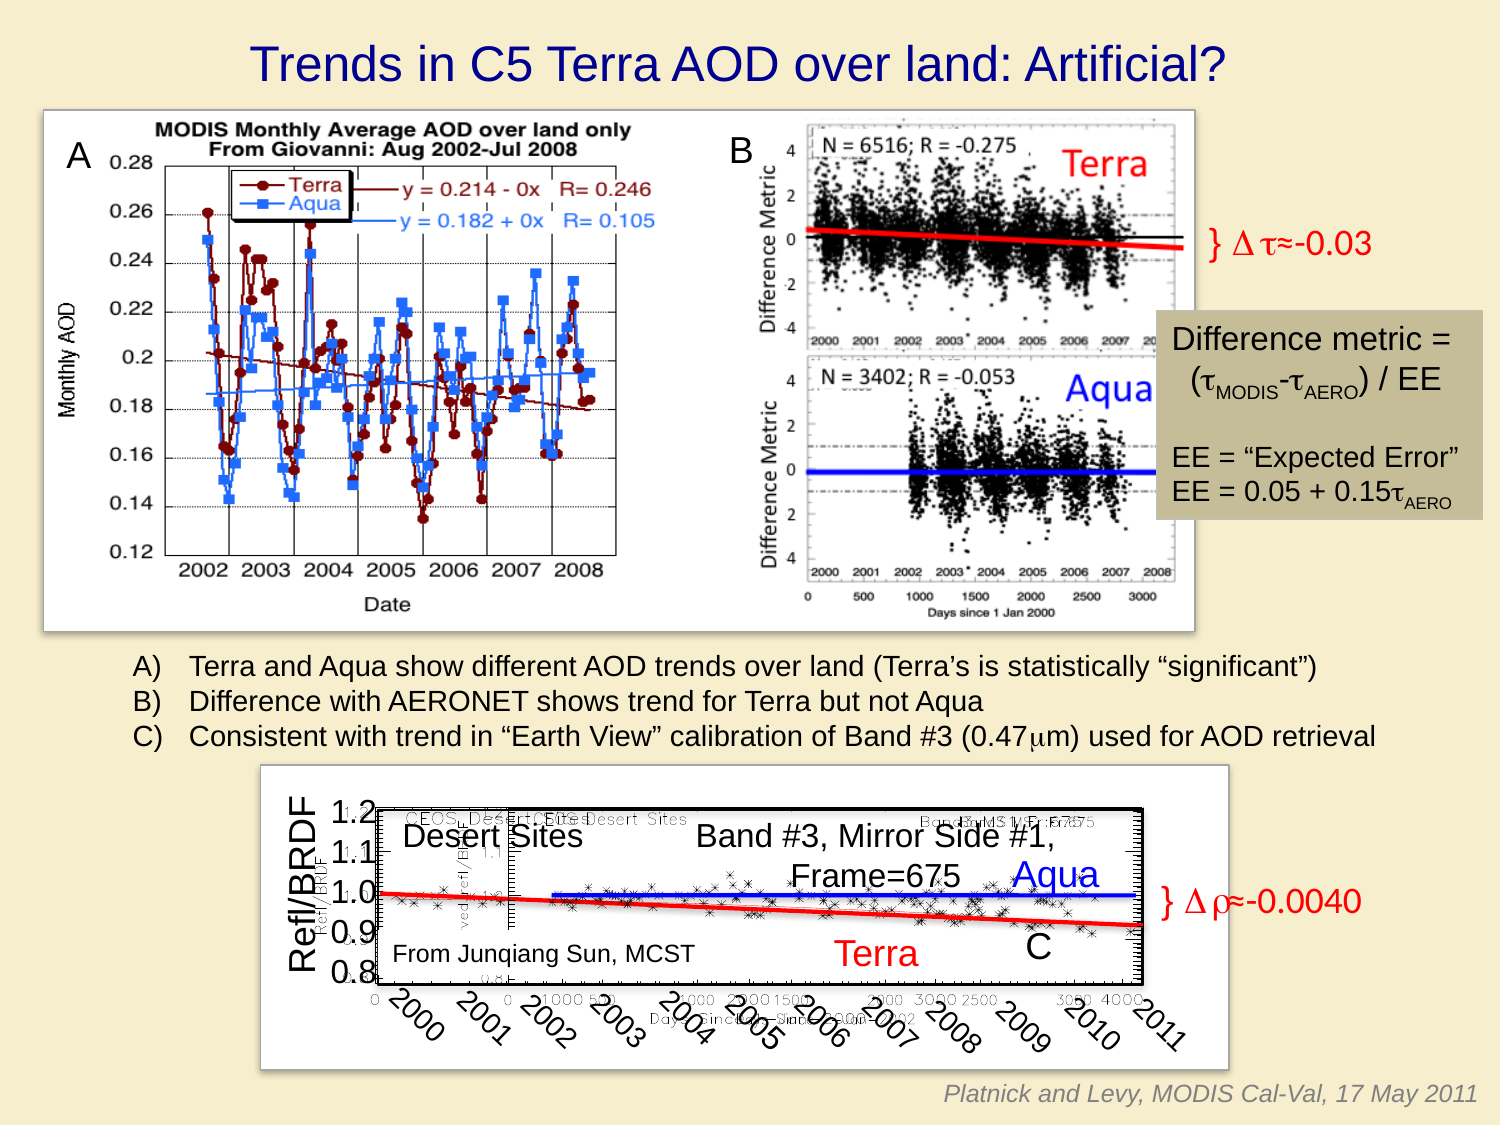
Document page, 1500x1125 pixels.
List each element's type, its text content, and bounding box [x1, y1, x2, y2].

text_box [260, 764, 1379, 1071]
text_box Terra and Aqua show different AOD trends over land (Terra’s is statistically “significant”) Difference with AERONET shows trend for Terra but not Aqua Consistent with trend in “Earth View” calibration of Band #3 (0.47mm) used for AOD retrieval [117, 640, 1422, 760]
text_box Platnick and Levy, MODIS Cal-Val, 17 May 2011 [928, 1069, 1495, 1115]
title Trends in C5 Terra AOD over land: Artificial? [100, 29, 1376, 93]
text_box Difference metric = (tMODIS-tAERO) / EE EE = “Expected Error” EE = 0.05 + 0.15tAERO [1201, 310, 1483, 520]
text_box } Dt≈-0.03 [1201, 210, 1455, 271]
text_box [43, 109, 1196, 632]
